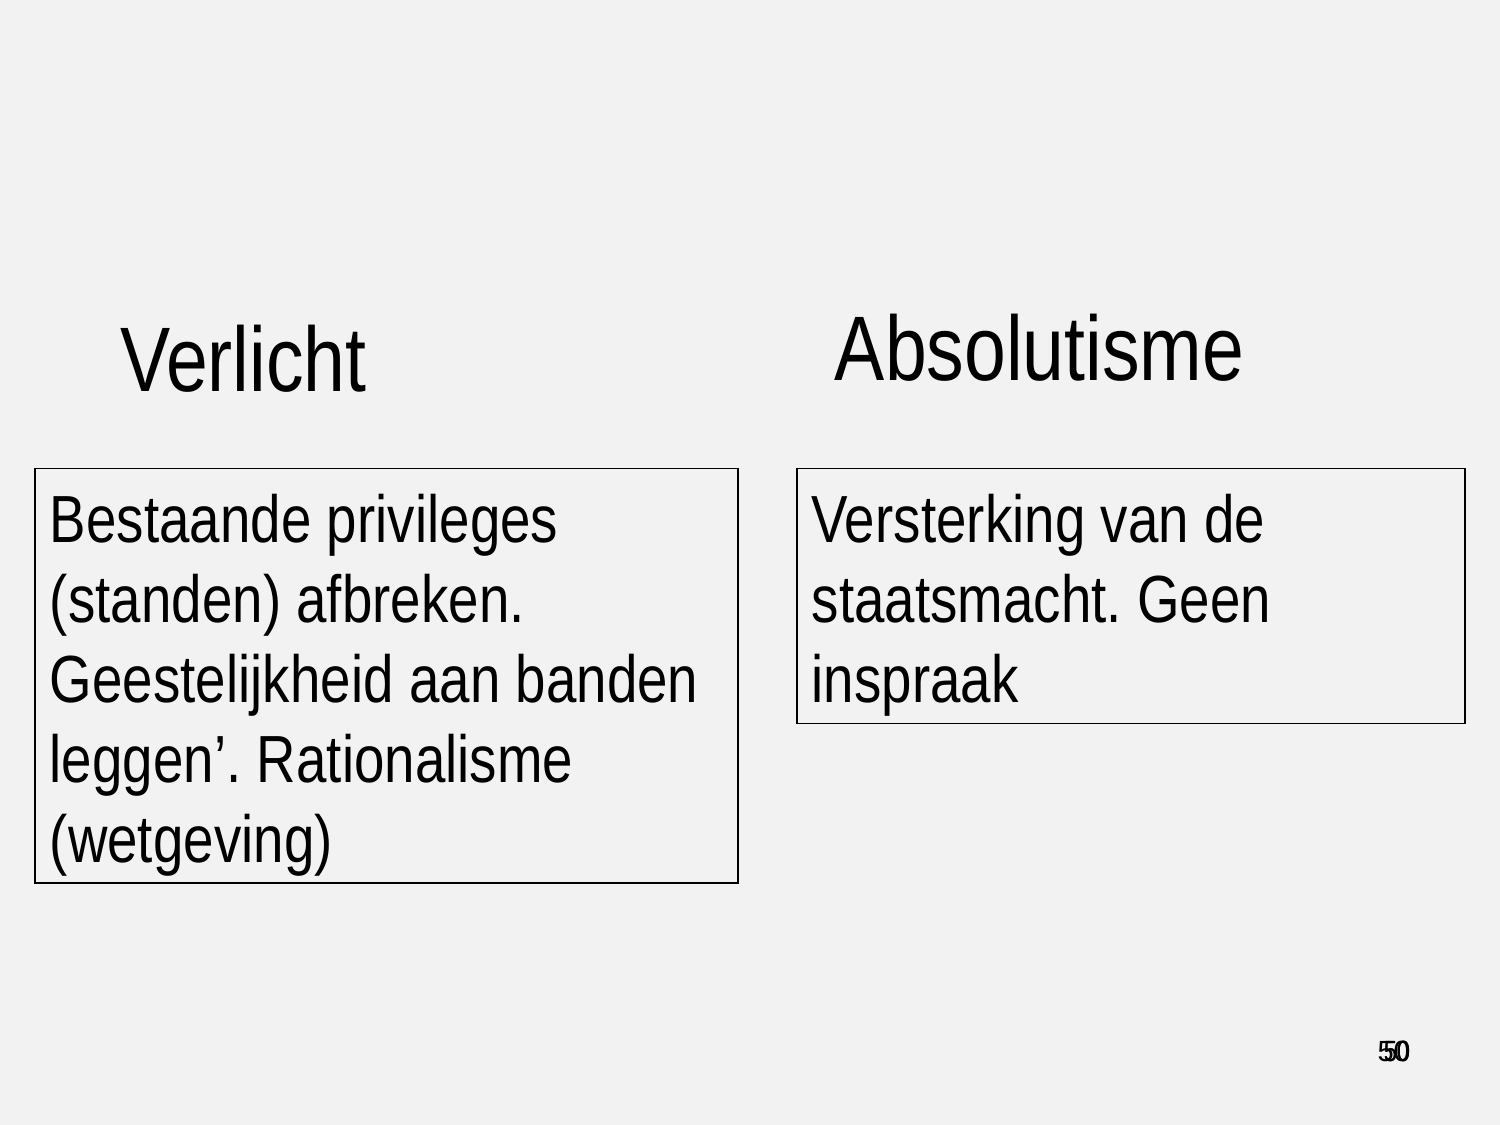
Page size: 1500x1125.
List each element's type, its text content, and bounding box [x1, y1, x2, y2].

text_box Absolutisme [820, 281, 1500, 406]
text_box Bestaande privileges (standen) afbreken. Geestelijkheid aan banden leggen’. Rationalisme (wetgeving) [35, 468, 739, 884]
text_box Verlicht [105, 292, 973, 418]
slide_number 50 [1074, 1024, 1425, 1103]
text_box Versterking van de staatsmacht. Geen inspraak [796, 468, 1465, 724]
